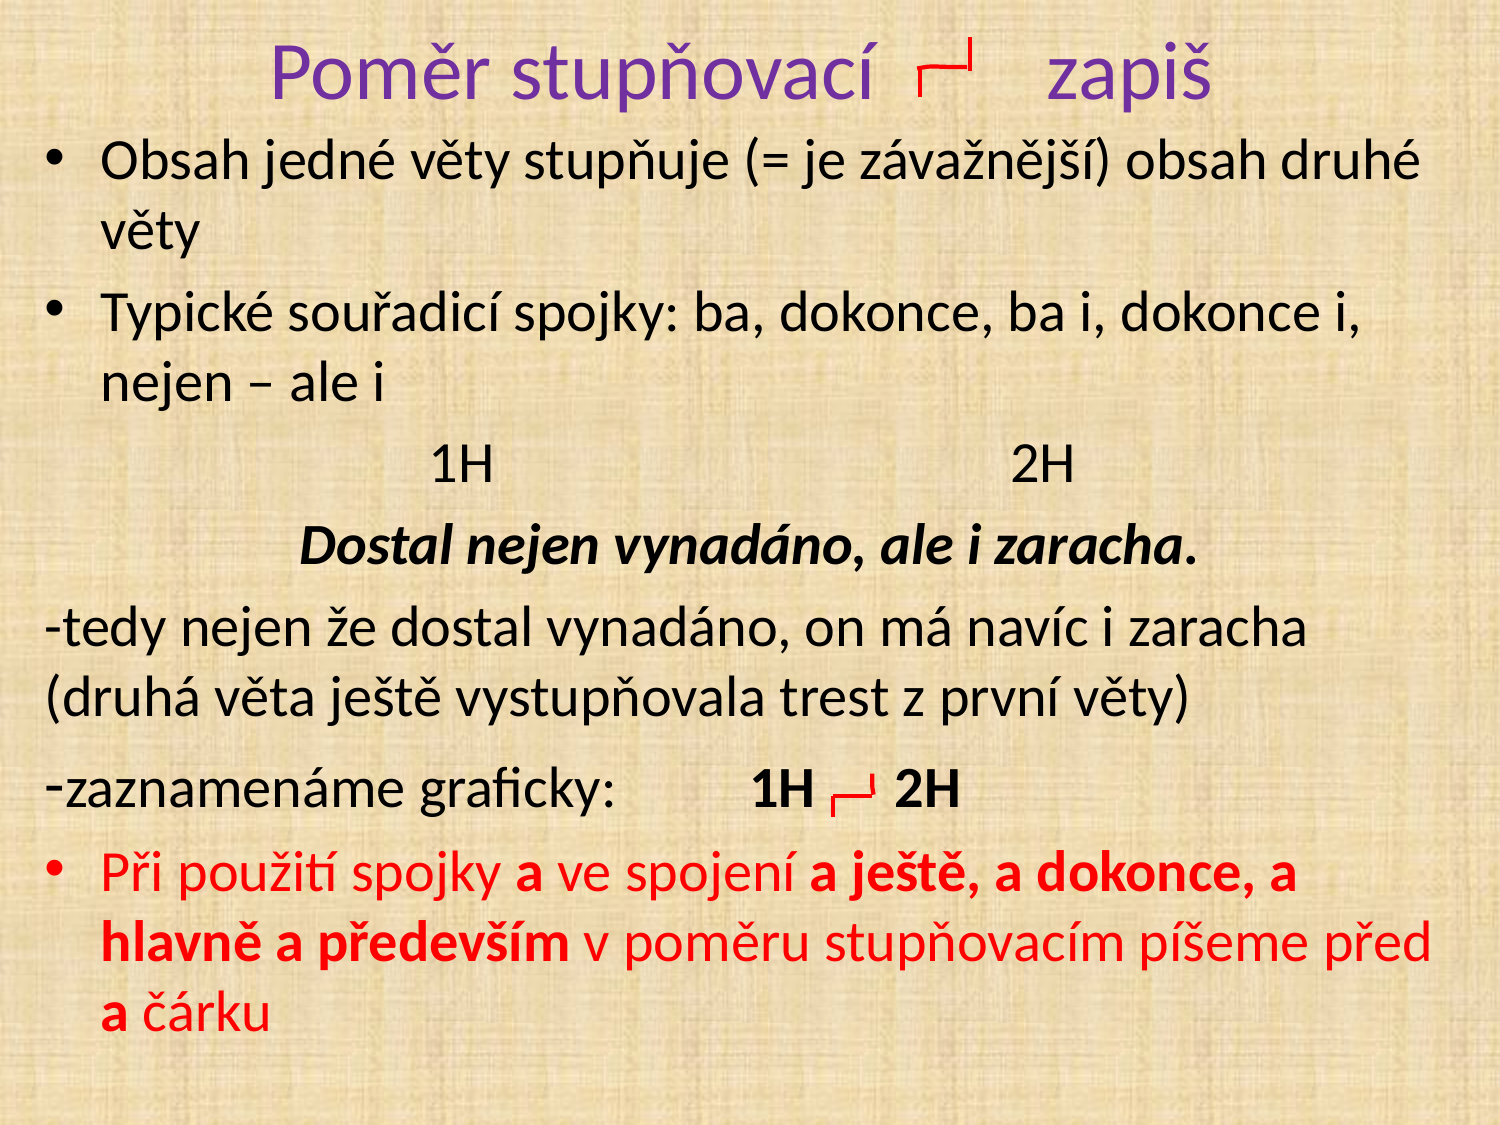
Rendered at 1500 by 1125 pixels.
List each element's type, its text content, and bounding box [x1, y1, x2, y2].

text_box [832, 794, 873, 798]
title Poměr stupňovací zapiš [76, 8, 1427, 113]
text_box [968, 36, 972, 72]
text_box [870, 773, 876, 795]
text_box [831, 796, 835, 818]
text_box [918, 70, 922, 98]
text_box [916, 64, 968, 71]
list Obsah jedné věty stupňuje (= je závažnější) obsah druhé věty Typické souřadicí spojky: ba, dokonce, ba i, dokonce i, nejen – ale i 1H 2H Dostal nejen vynadáno, ale i zaracha. -tedy nejen že dostal vynadáno, on má navíc i zaracha (druhá věta ještě vystupňovala trest z první věty) -zaznamenáme graficky: 1H 2H Při použití spojky a ve spojení a ještě, a dokonce, a hlavně a především v poměru stupňovacím píšeme před a čárku [29, 113, 1471, 1118]
